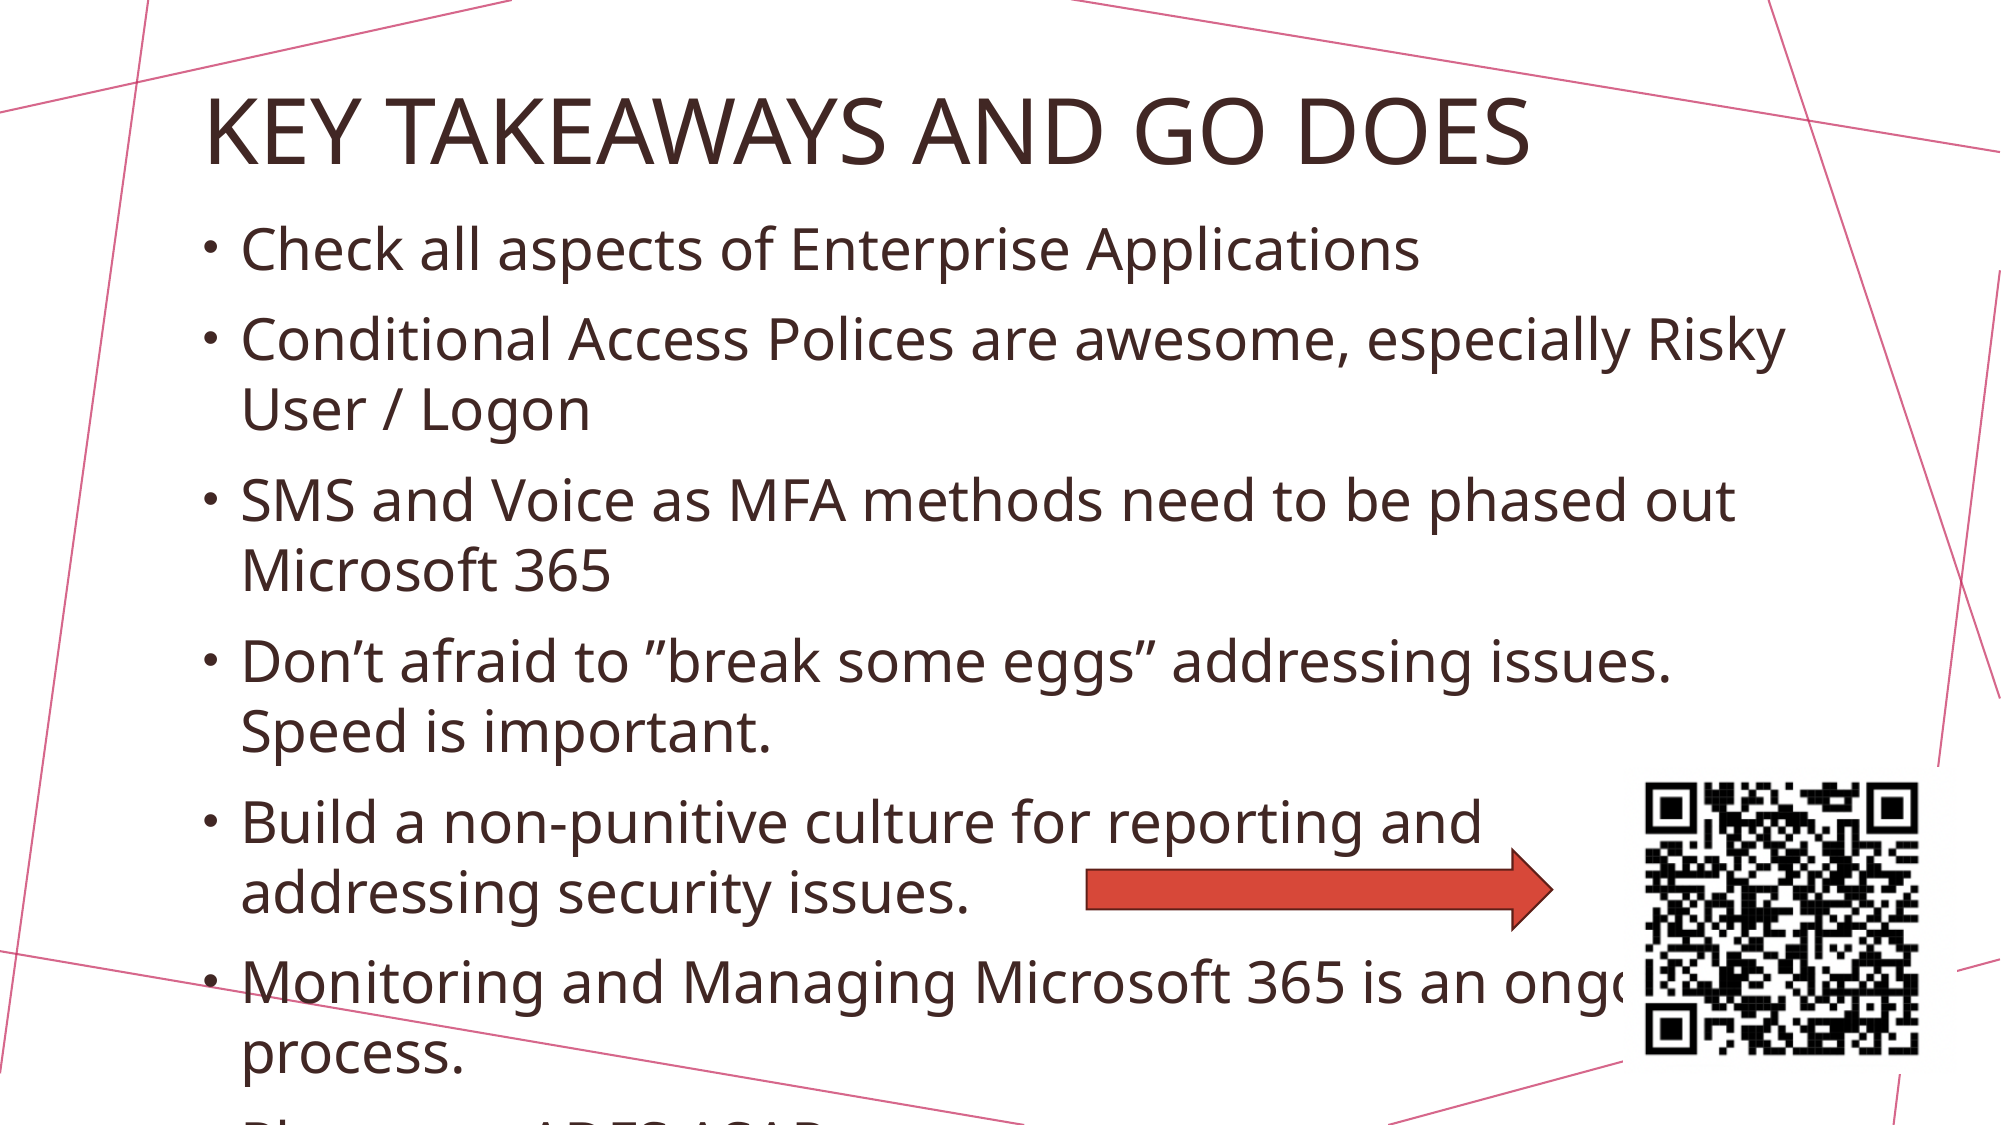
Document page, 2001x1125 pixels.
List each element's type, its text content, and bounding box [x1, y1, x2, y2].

picture [1623, 767, 1957, 1075]
list Check all aspects of Enterprise Applications Conditional Access Polices are awesome, especially Risky User / Logon SMS and Voice as MFA methods need to be phased out Microsoft 365 Don’t afraid to ”break some eggs” addressing issues. Speed is important. Build a non-punitive culture for reporting and addressing security issues. Monitoring and Managing Microsoft 365 is an ongoing process. Phase out ADFS ASAP Schedule a complimentary workshop [187, 204, 1813, 865]
text_box [1085, 847, 1554, 932]
title Key Takeaways and Go Does [187, 21, 1813, 204]
